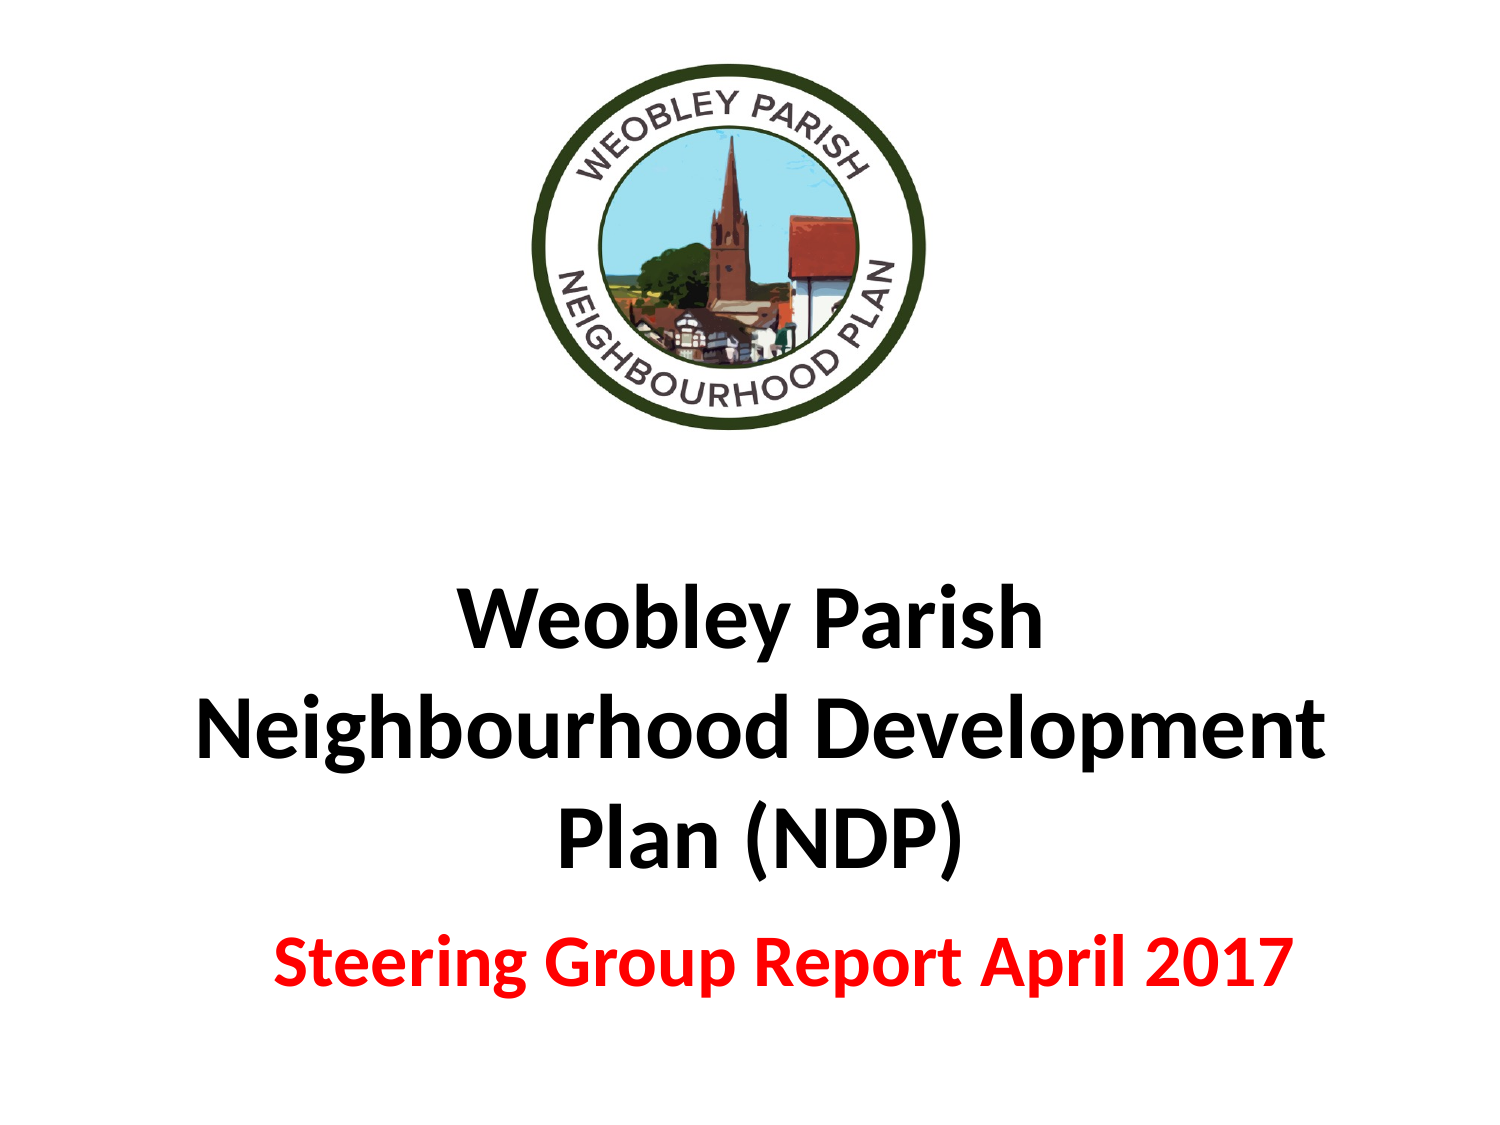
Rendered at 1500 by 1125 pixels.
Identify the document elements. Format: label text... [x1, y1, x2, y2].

picture [513, 42, 933, 448]
subtitle Steering Group Report April 2017 [218, 905, 1353, 1012]
title Weobley Parish Neighbourhood Development Plan (NDP) [123, 527, 1399, 917]
